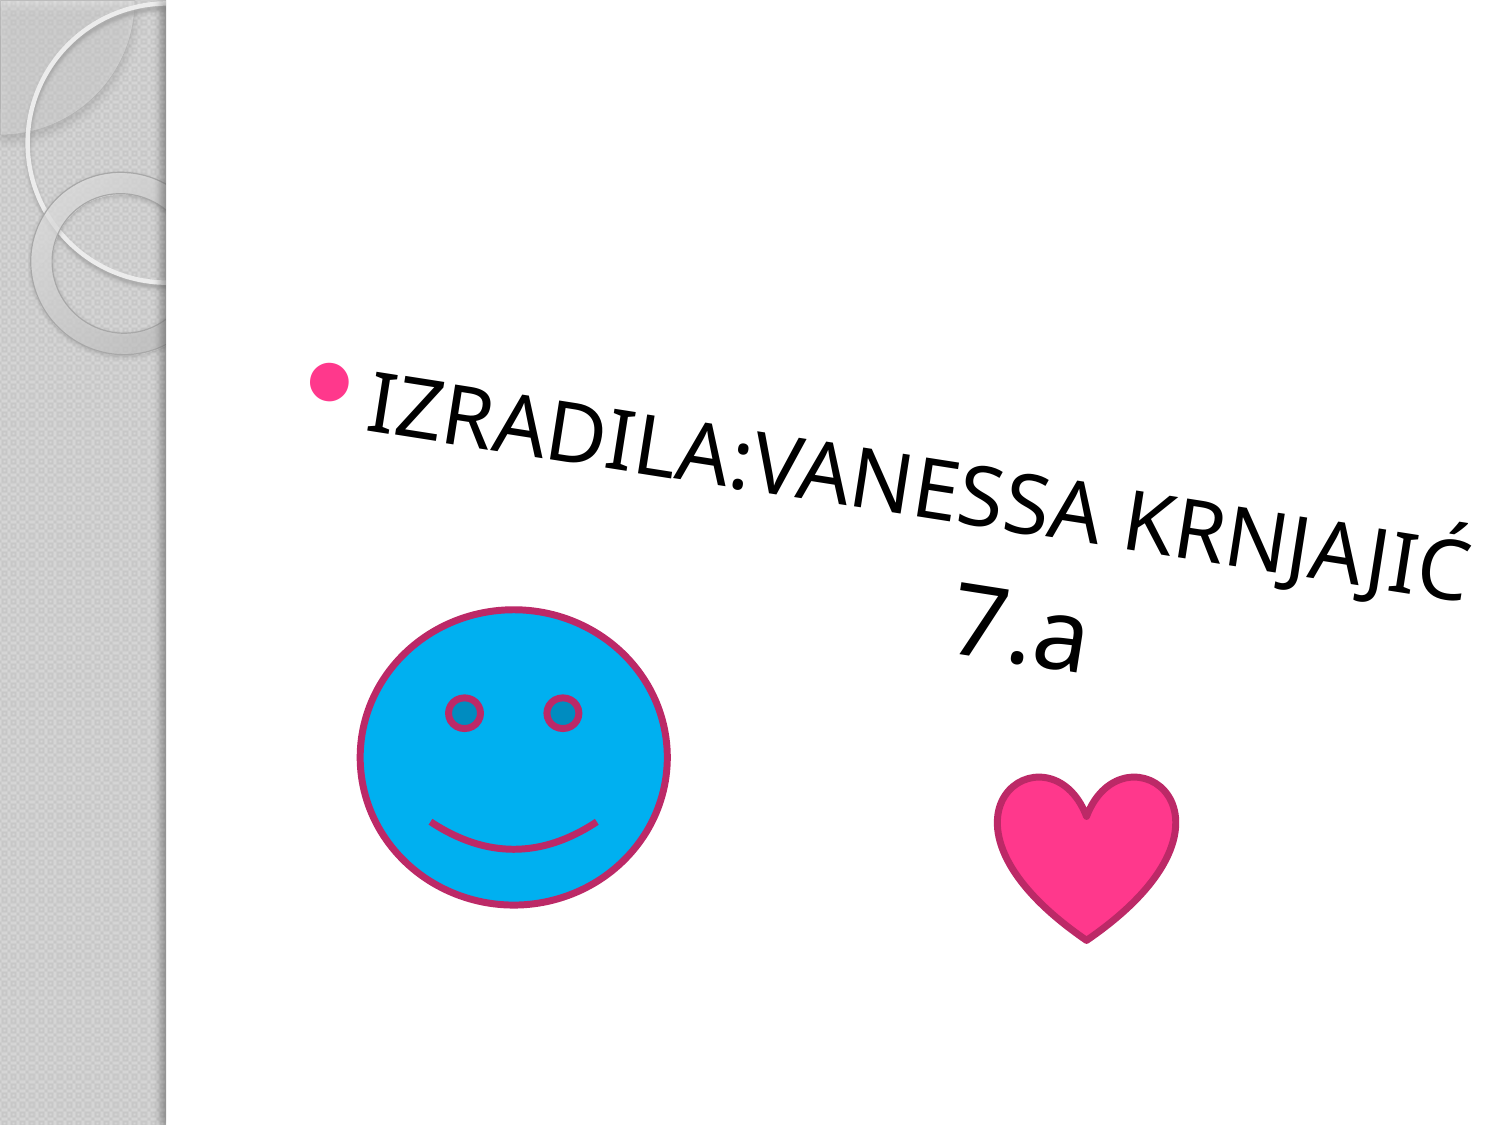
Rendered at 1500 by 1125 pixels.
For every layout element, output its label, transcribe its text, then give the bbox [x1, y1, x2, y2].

text_box [993, 773, 1180, 944]
text_box [356, 606, 671, 909]
list IZRADILA:VANESSA KRNJAJIĆ 7.a [178, 326, 1500, 1125]
